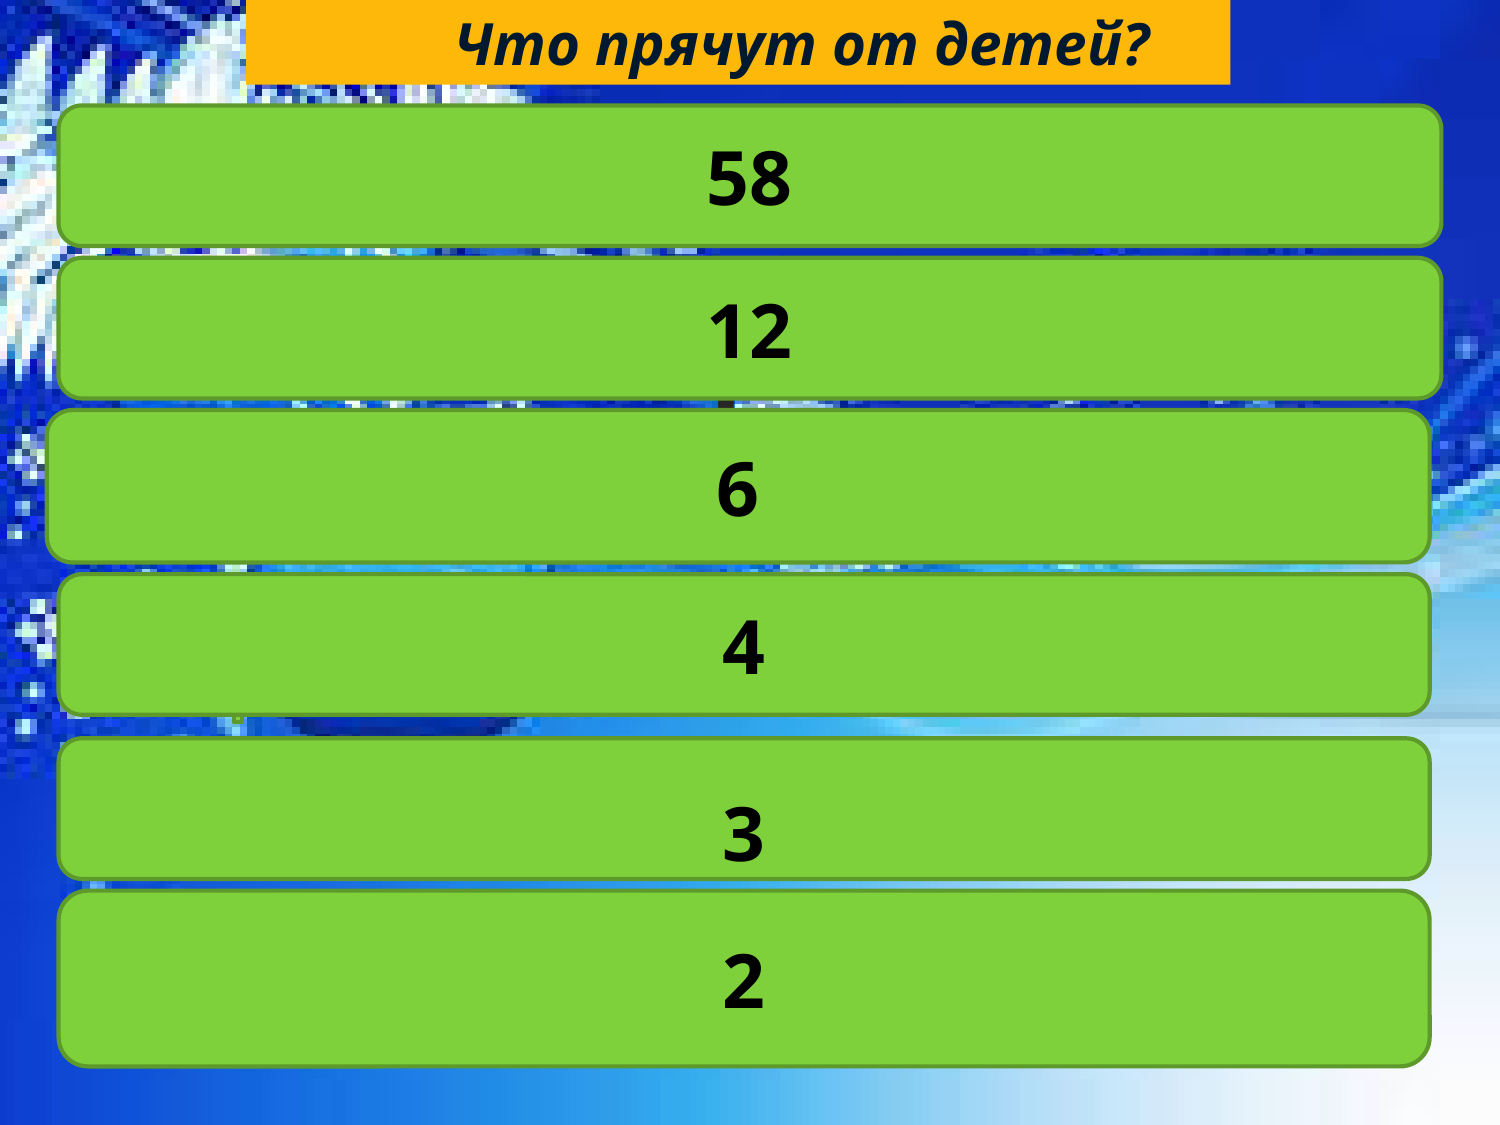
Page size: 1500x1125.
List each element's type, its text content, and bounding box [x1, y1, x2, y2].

text_box 58 [56, 103, 1444, 249]
text_box всё [292, 717, 1126, 736]
text_box [232, 717, 244, 724]
text_box 12 [56, 255, 1444, 401]
text_box 3 [56, 736, 1432, 882]
text_box книги [527, 882, 918, 888]
text_box конфеты [386, 401, 1080, 407]
text_box спички [328, 85, 1008, 103]
text_box лекарства [403, 249, 1040, 255]
picture [0, 0, 1500, 1125]
text_box 2 [56, 888, 1432, 1069]
text_box Что прячут от детей? [246, 0, 1231, 85]
text_box 6 [44, 407, 1432, 565]
text_box острые предметы [215, 565, 1304, 572]
text_box 4 [56, 572, 1432, 717]
